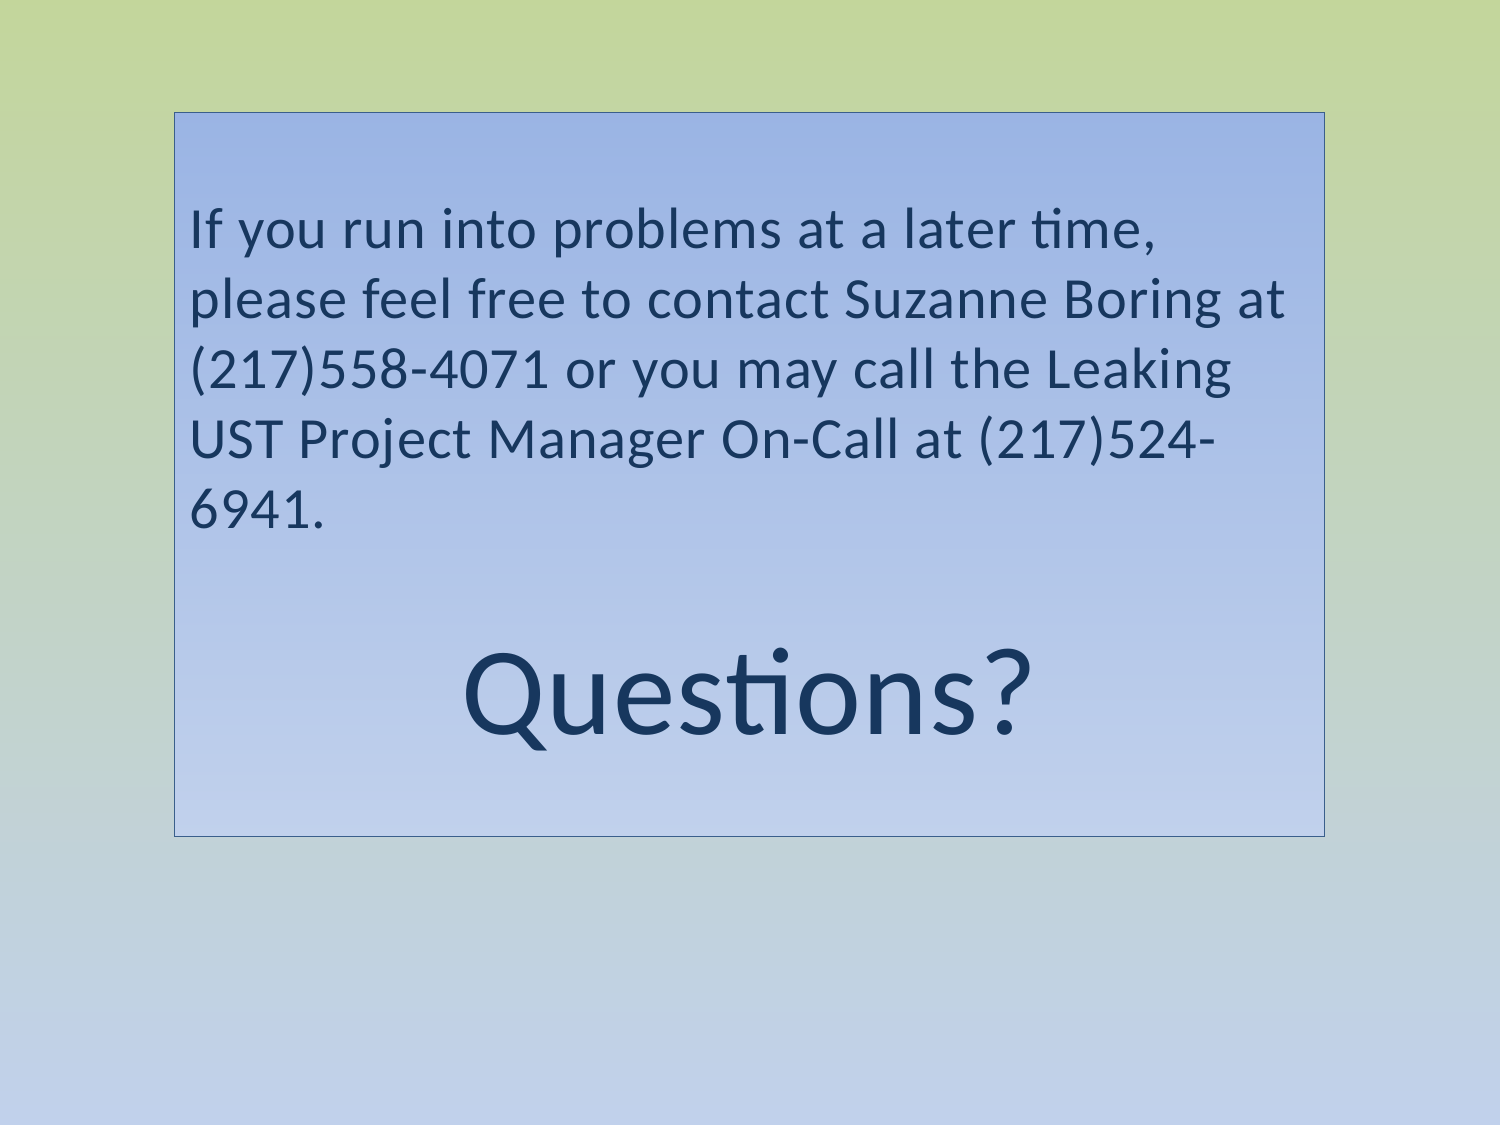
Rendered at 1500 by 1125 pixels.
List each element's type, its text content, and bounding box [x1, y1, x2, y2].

text_box If you run into problems at a later time, please feel free to contact Suzanne Boring at (217)558-4071 or you may call the Leaking UST Project Manager On-Call at (217)524-6941. Questions? [174, 112, 1325, 837]
